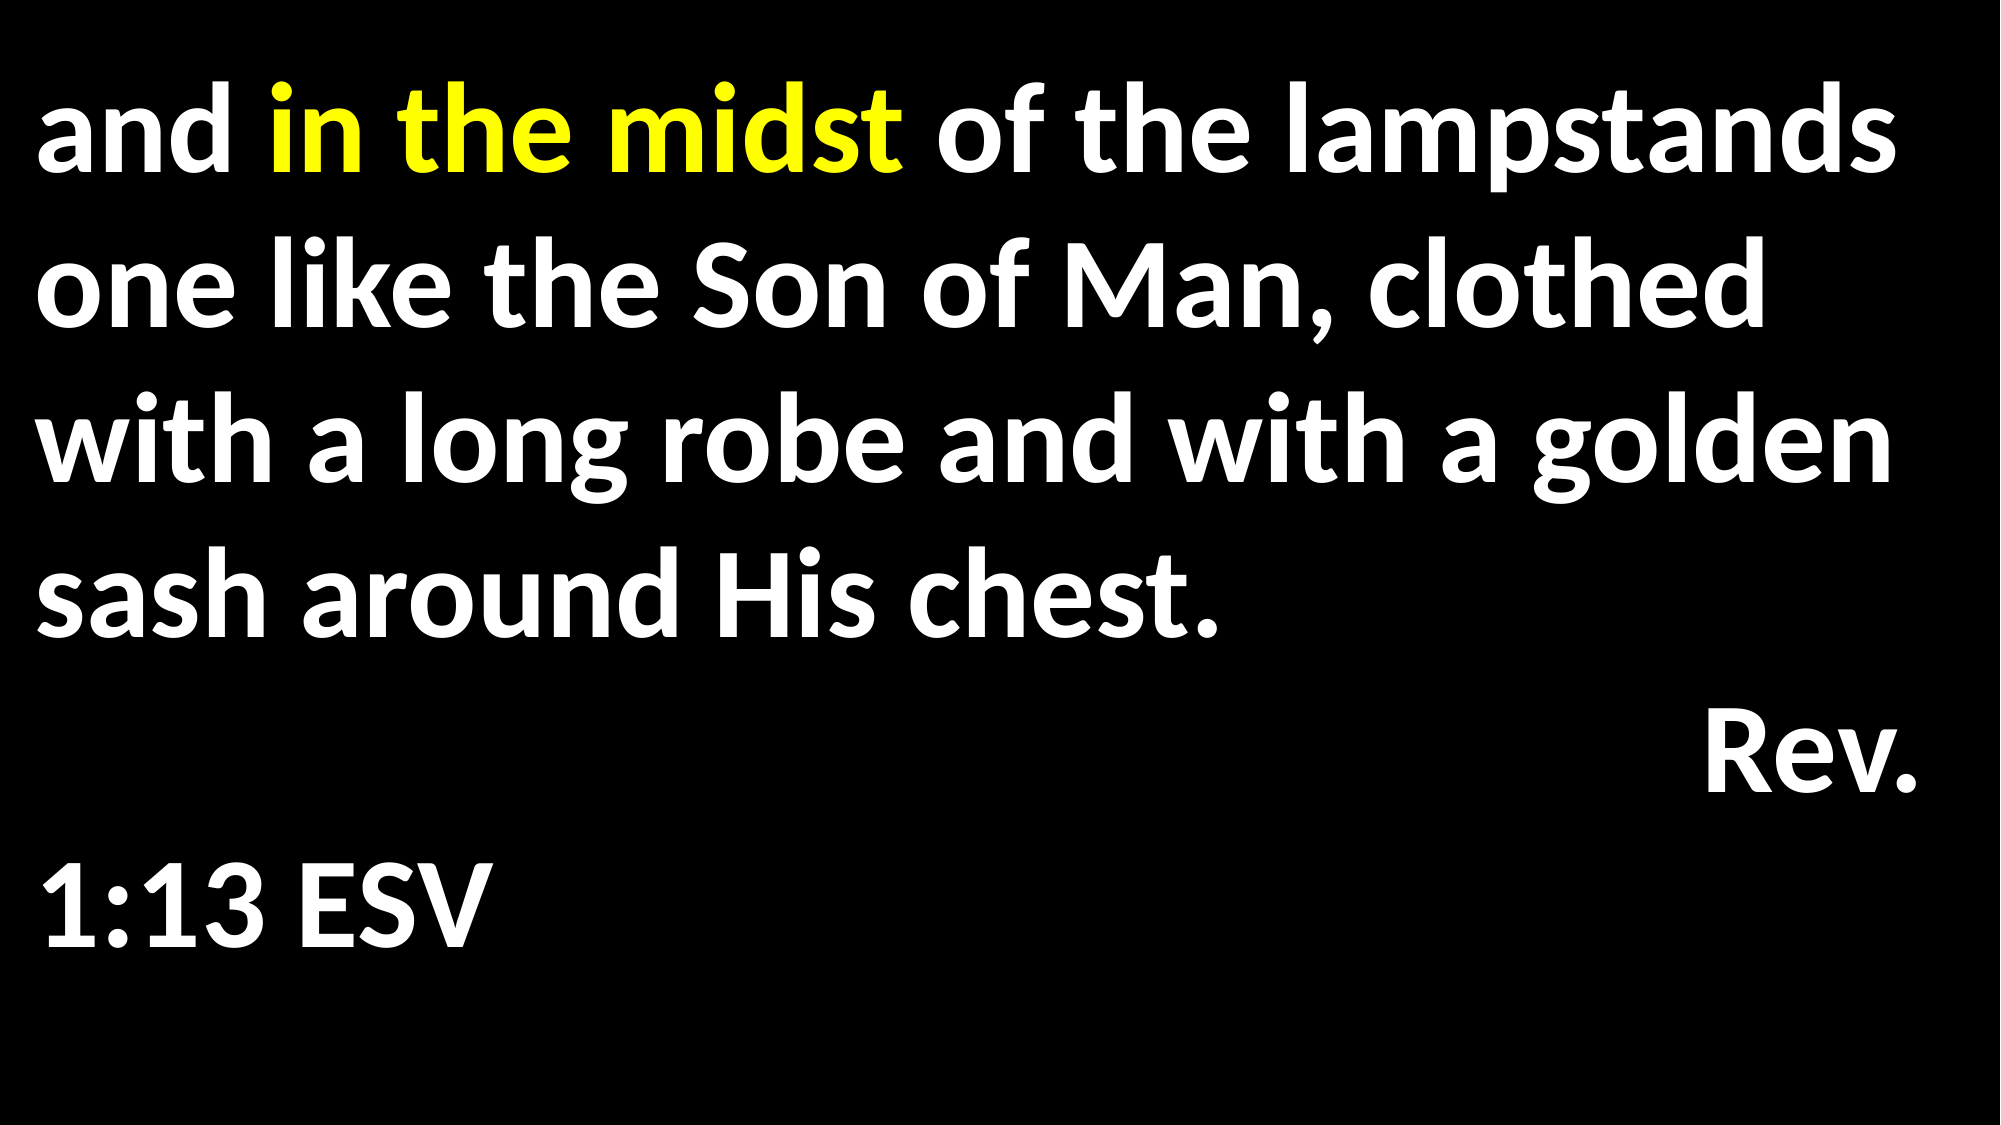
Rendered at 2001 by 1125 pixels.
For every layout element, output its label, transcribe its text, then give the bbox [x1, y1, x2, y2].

list and in the midst of the lampstands one like the Son of Man, clothed with a long robe and with a golden sash around His chest. Rev. 1:13 ESV [0, 0, 2000, 1098]
